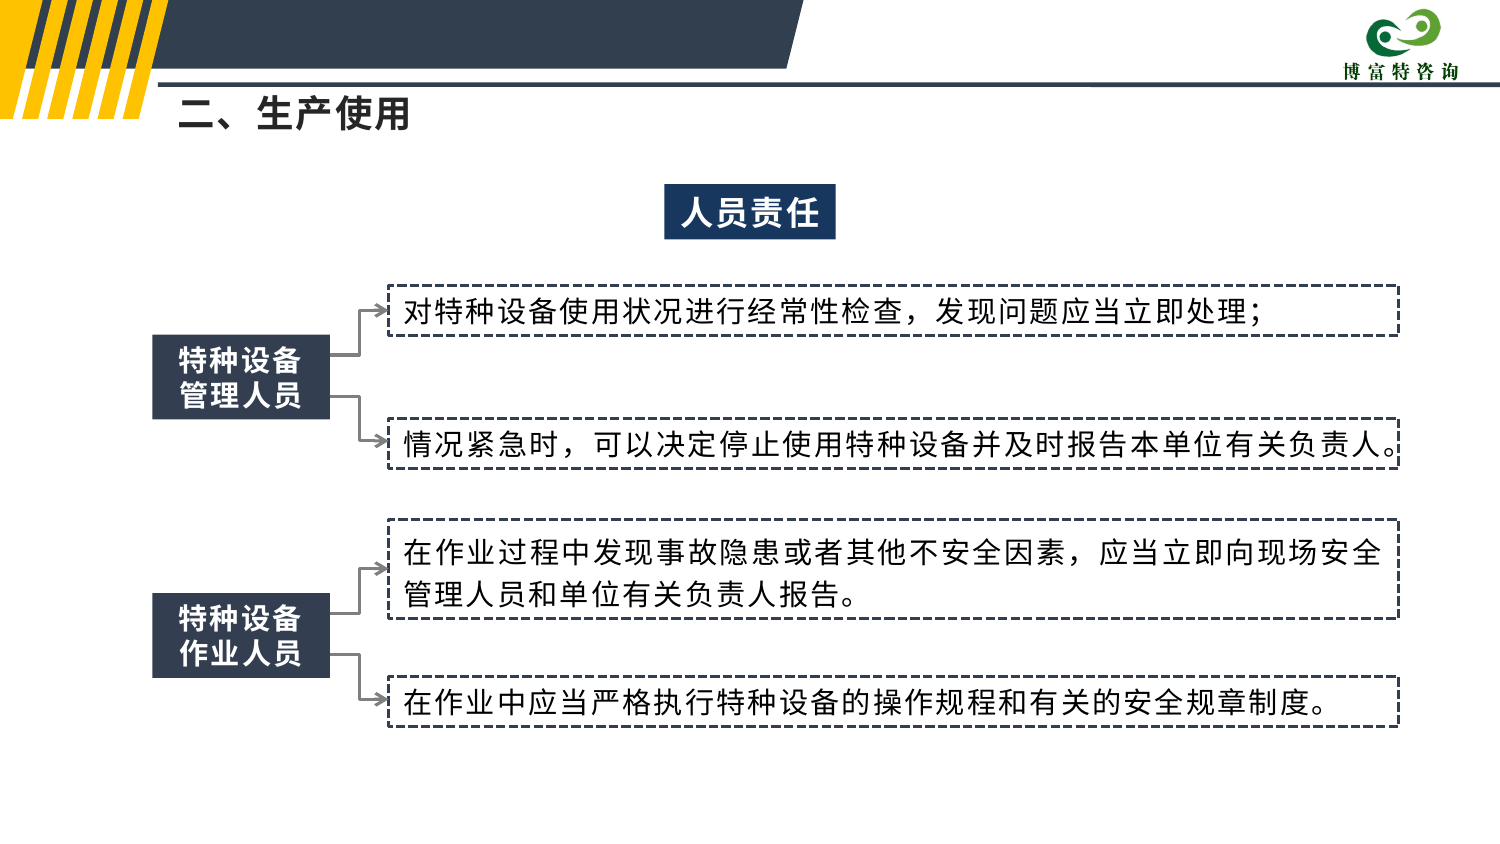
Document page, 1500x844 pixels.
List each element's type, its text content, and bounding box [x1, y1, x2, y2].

text_box 二、生产使用 [162, 82, 428, 143]
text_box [152, 284, 1399, 470]
text_box 人员责任 [664, 184, 836, 240]
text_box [152, 518, 1399, 729]
picture [1329, 8, 1477, 83]
